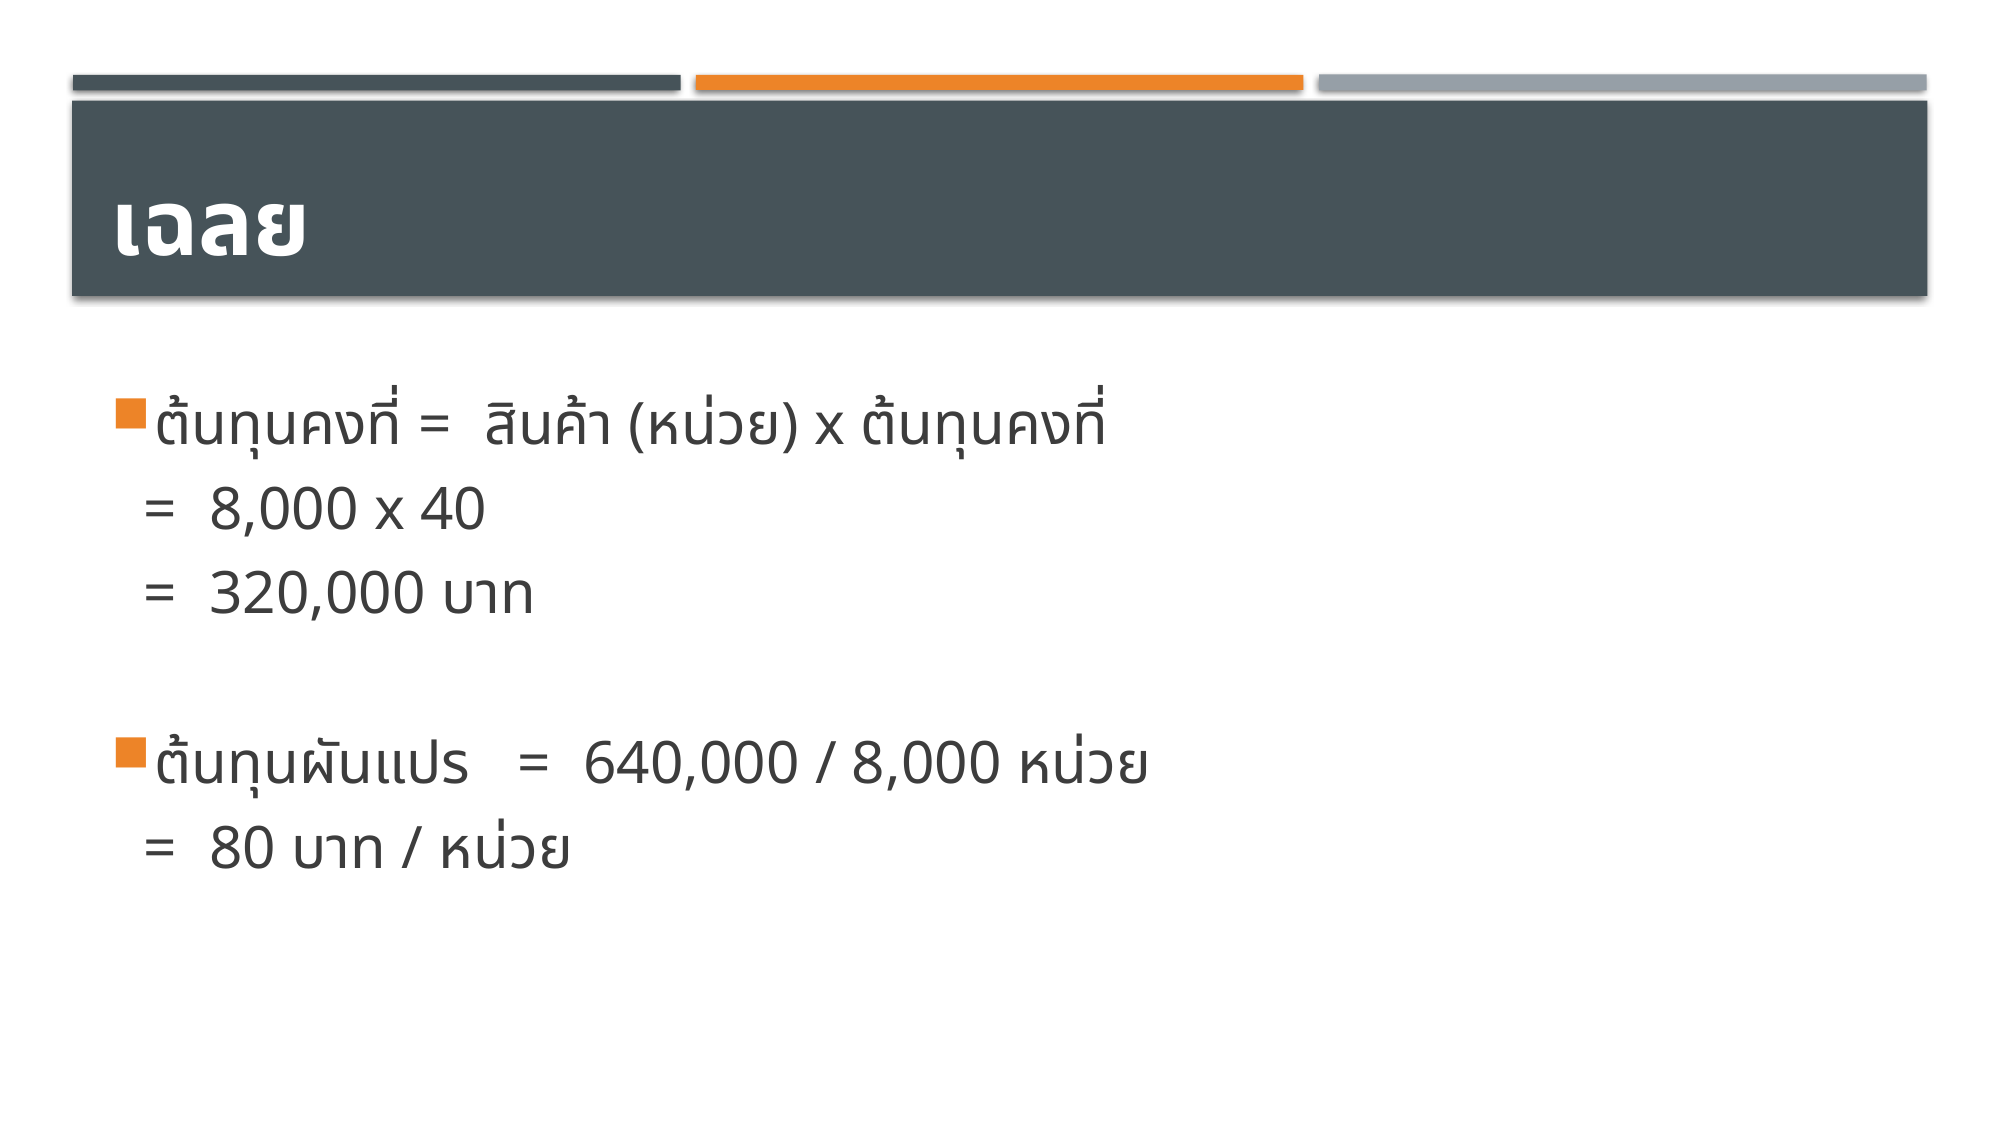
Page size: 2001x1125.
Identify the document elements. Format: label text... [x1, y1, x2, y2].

list ต้นทุนคงที่ = สินค้า (หน่วย) x ต้นทุนคงที่ = 8,000 x 40 = 320,000 บาท ต้นทุนผันแปร = 640,000 / 8,000 หน่วย = 80 บาท / หน่วย [95, 378, 1905, 982]
title เฉลย [95, 115, 1905, 282]
